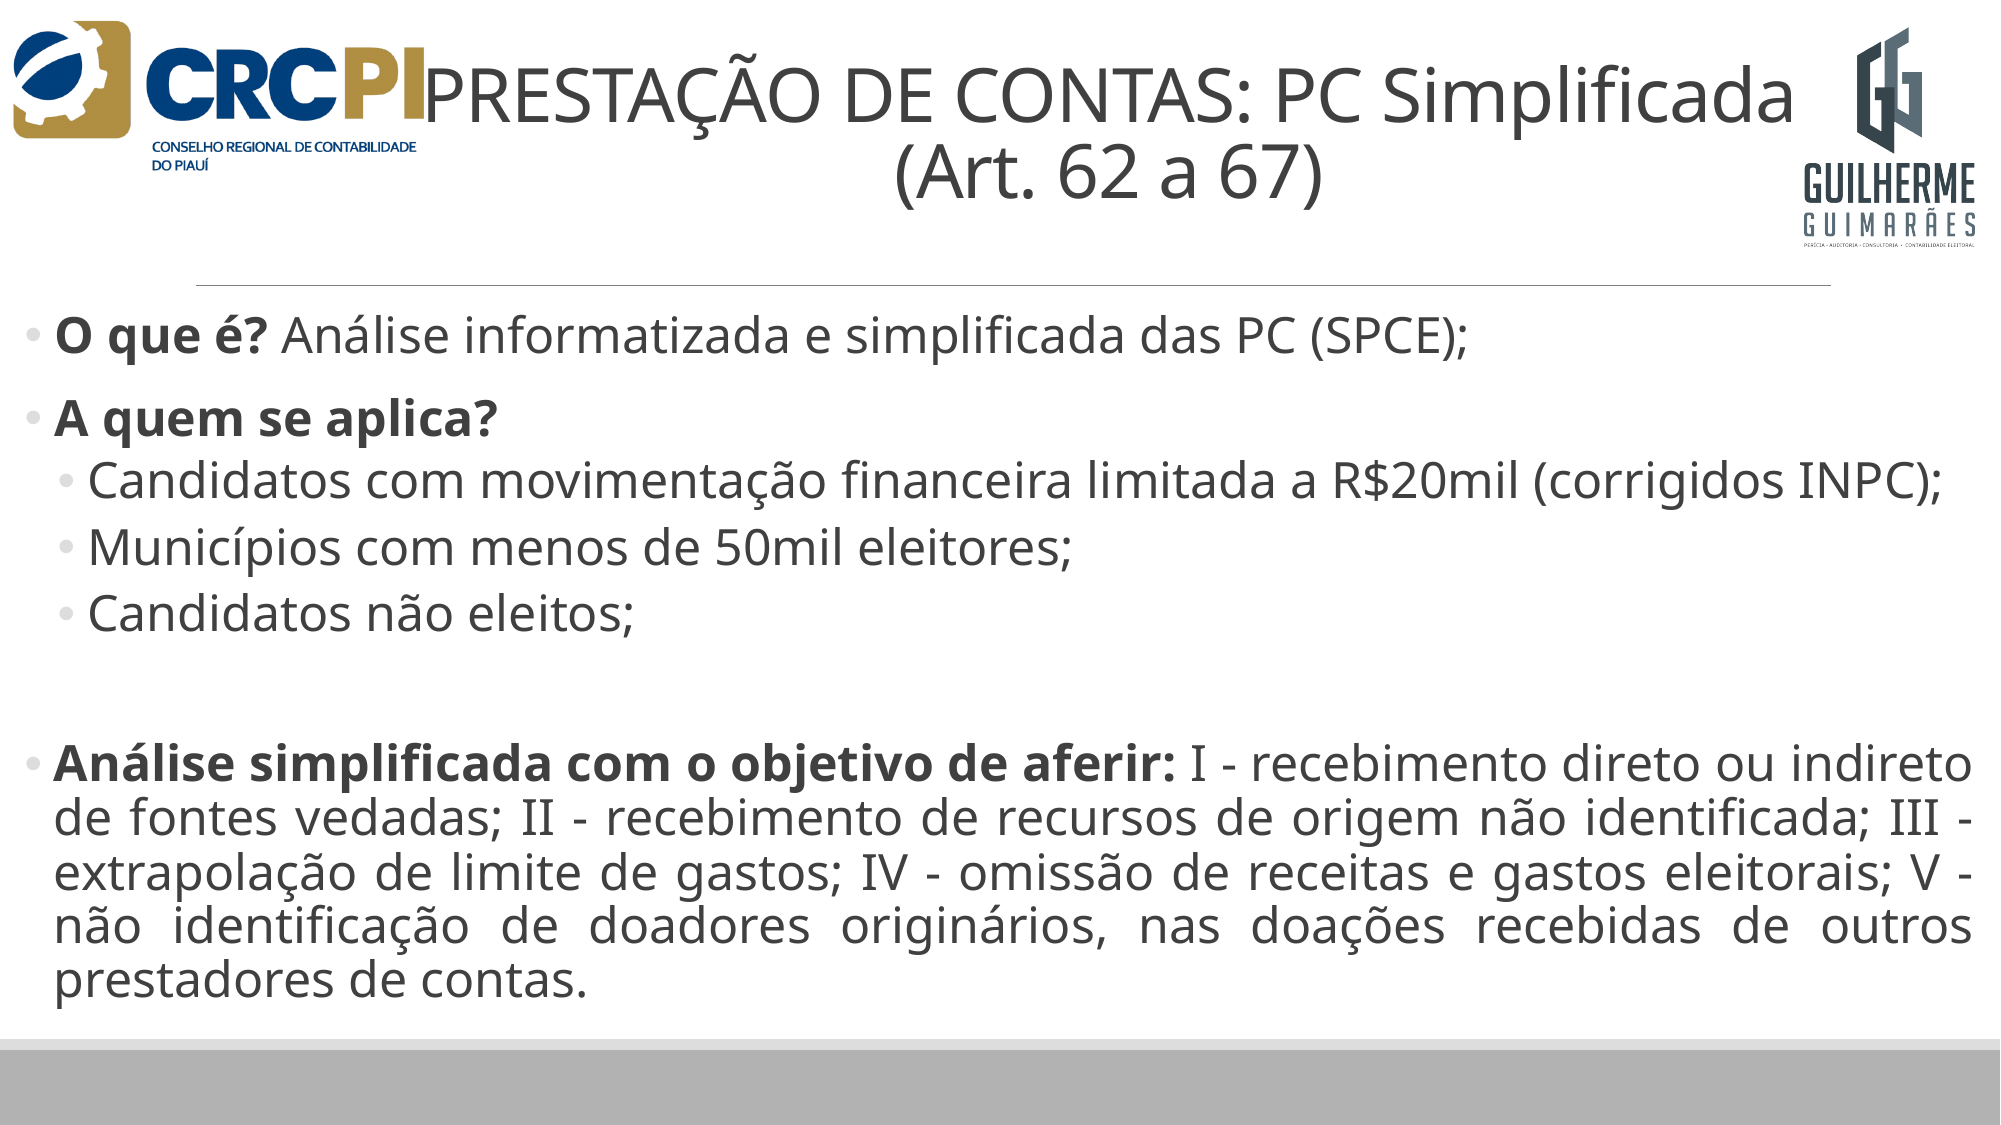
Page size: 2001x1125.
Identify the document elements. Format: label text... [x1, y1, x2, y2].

picture [0, 3, 445, 191]
list O que é? Análise informatizada e simplificada das PC (SPCE); A quem se aplica? Candidatos com movimentação financeira limitada a R$20mil (corrigidos INPC); Municípios com menos de 50mil eleitores; Candidatos não eleitos; Análise simplificada com o objetivo de aferir: I - recebimento direto ou indireto de fontes vedadas; II - recebimento de recursos de origem não identificada; III - extrapolação de limite de gastos; IV - omissão de receitas e gastos eleitorais; V - não identificação de doadores originários, nas doações recebidas de outros prestadores de contas. [24, 302, 1975, 1045]
title PRESTAÇÃO DE CONTAS: PC Simplificada (Art. 62 a 67) [284, 54, 1801, 222]
picture [1804, 27, 1976, 247]
